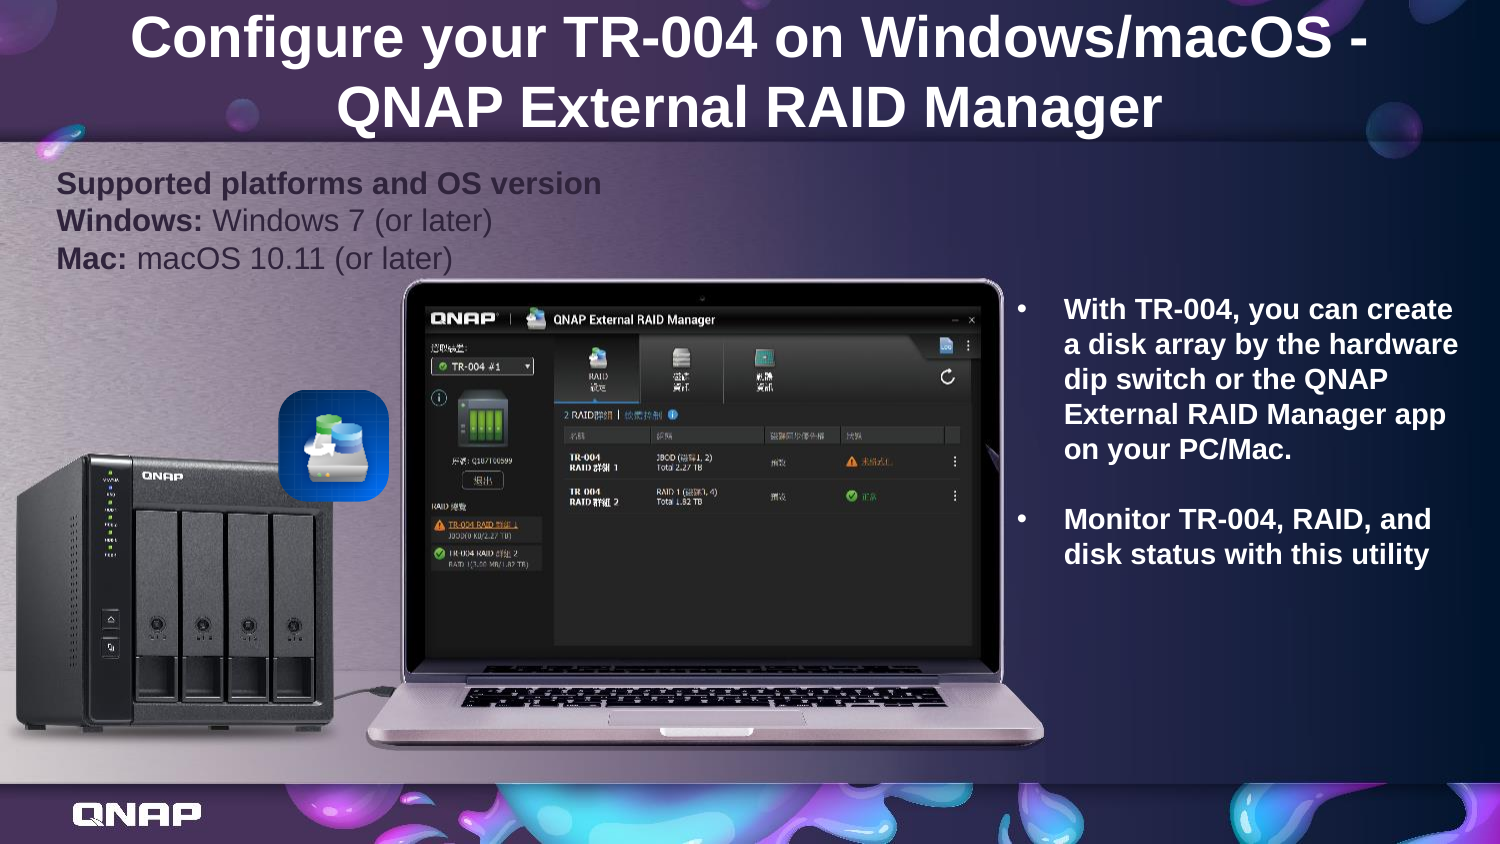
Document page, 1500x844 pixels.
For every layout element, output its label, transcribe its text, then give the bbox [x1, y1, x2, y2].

text_box Supported platforms and OS version Windows: Windows 7 (or later) Mac: macOS 10.11 (or later) [41, 155, 844, 284]
picture [0, 155, 1500, 844]
text_box With TR-004, you can create a disk array by the hardware dip switch or the QNAP External RAID Manager app on your PC/Mac. Monitor TR-004, RAID, and disk status with this utility [1001, 283, 1480, 760]
title Configure your TR-004 on Windows/macOS - QNAP External RAID Manager [0, 0, 1500, 155]
